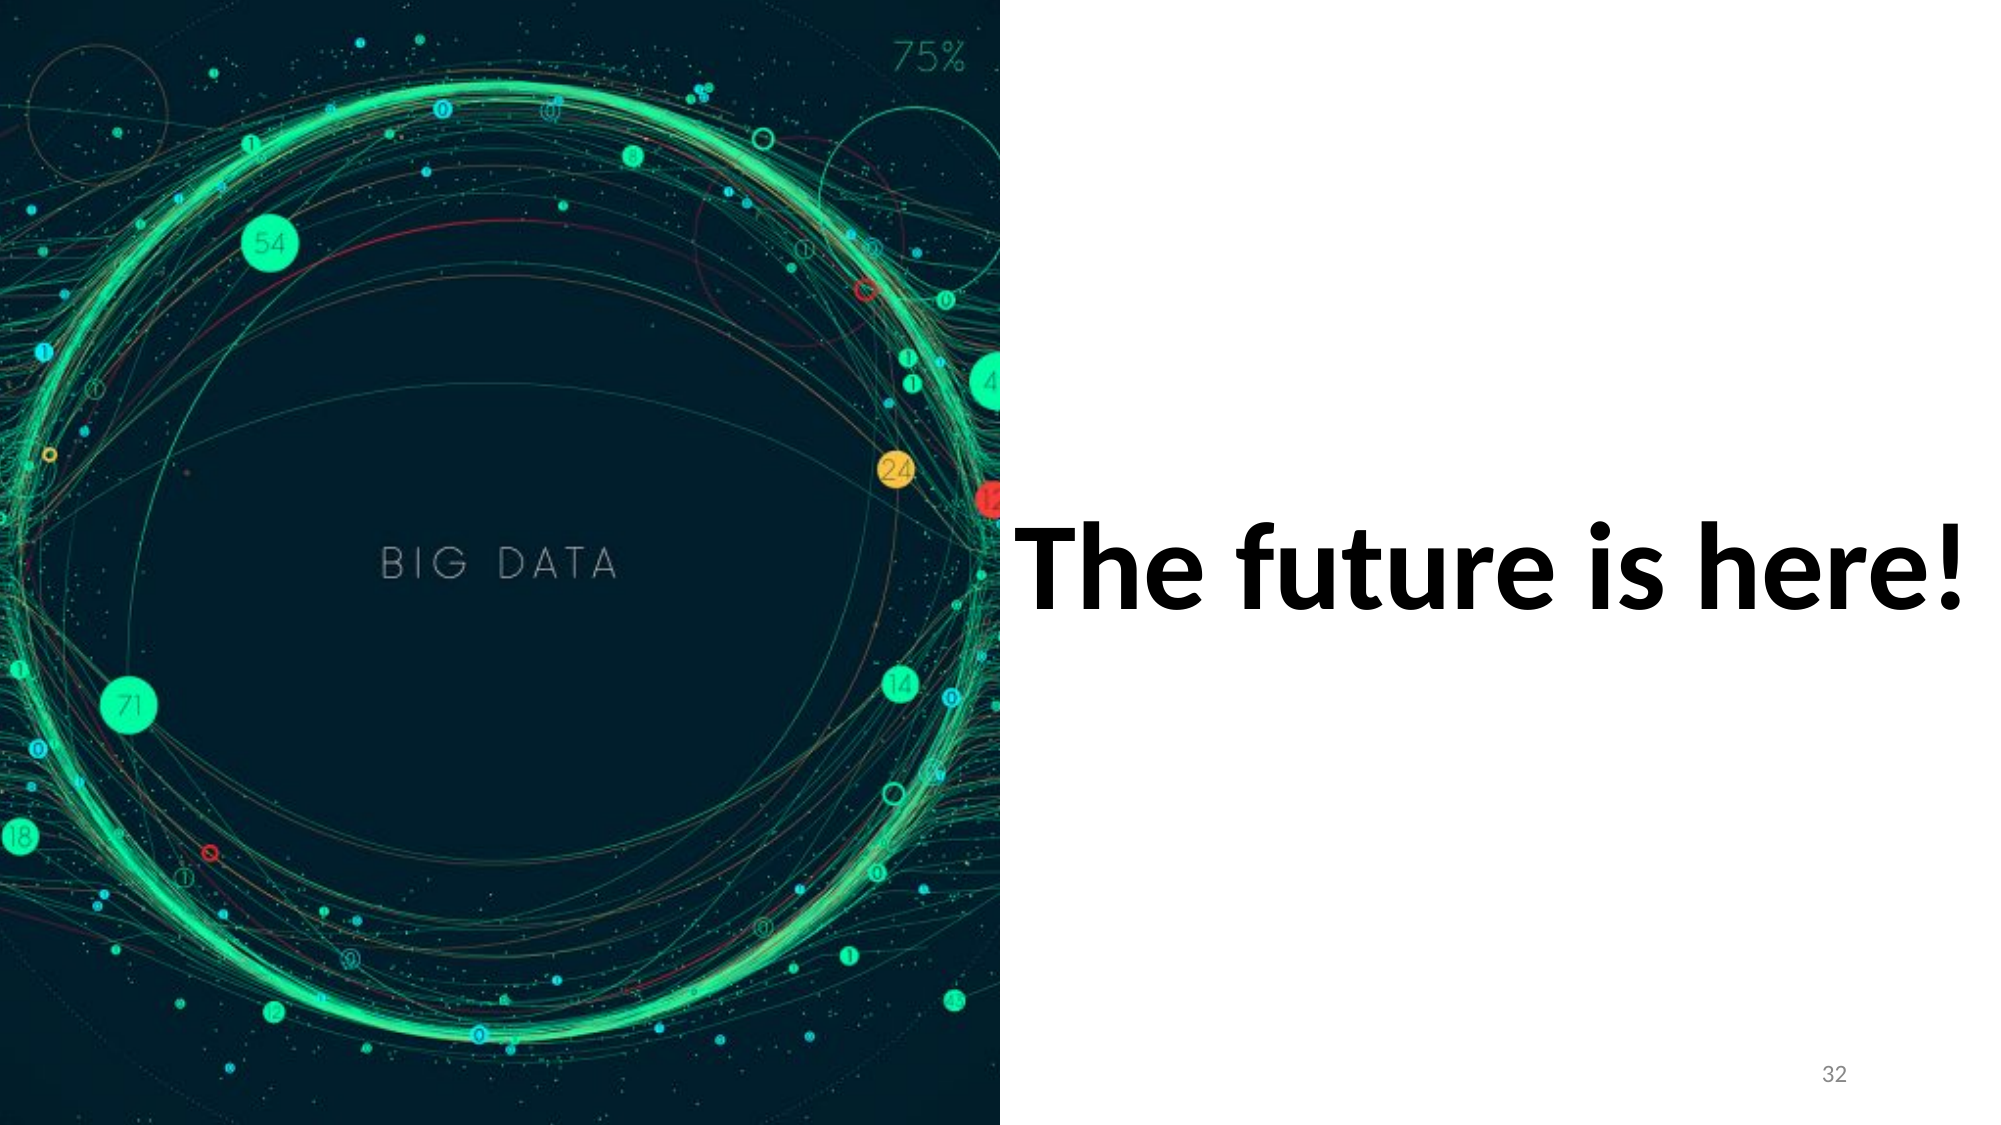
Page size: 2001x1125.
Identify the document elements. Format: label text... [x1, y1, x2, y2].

slide_number 32 [1412, 1042, 1863, 1103]
picture [0, 0, 1001, 1125]
title The future is here! [1004, 371, 2000, 644]
